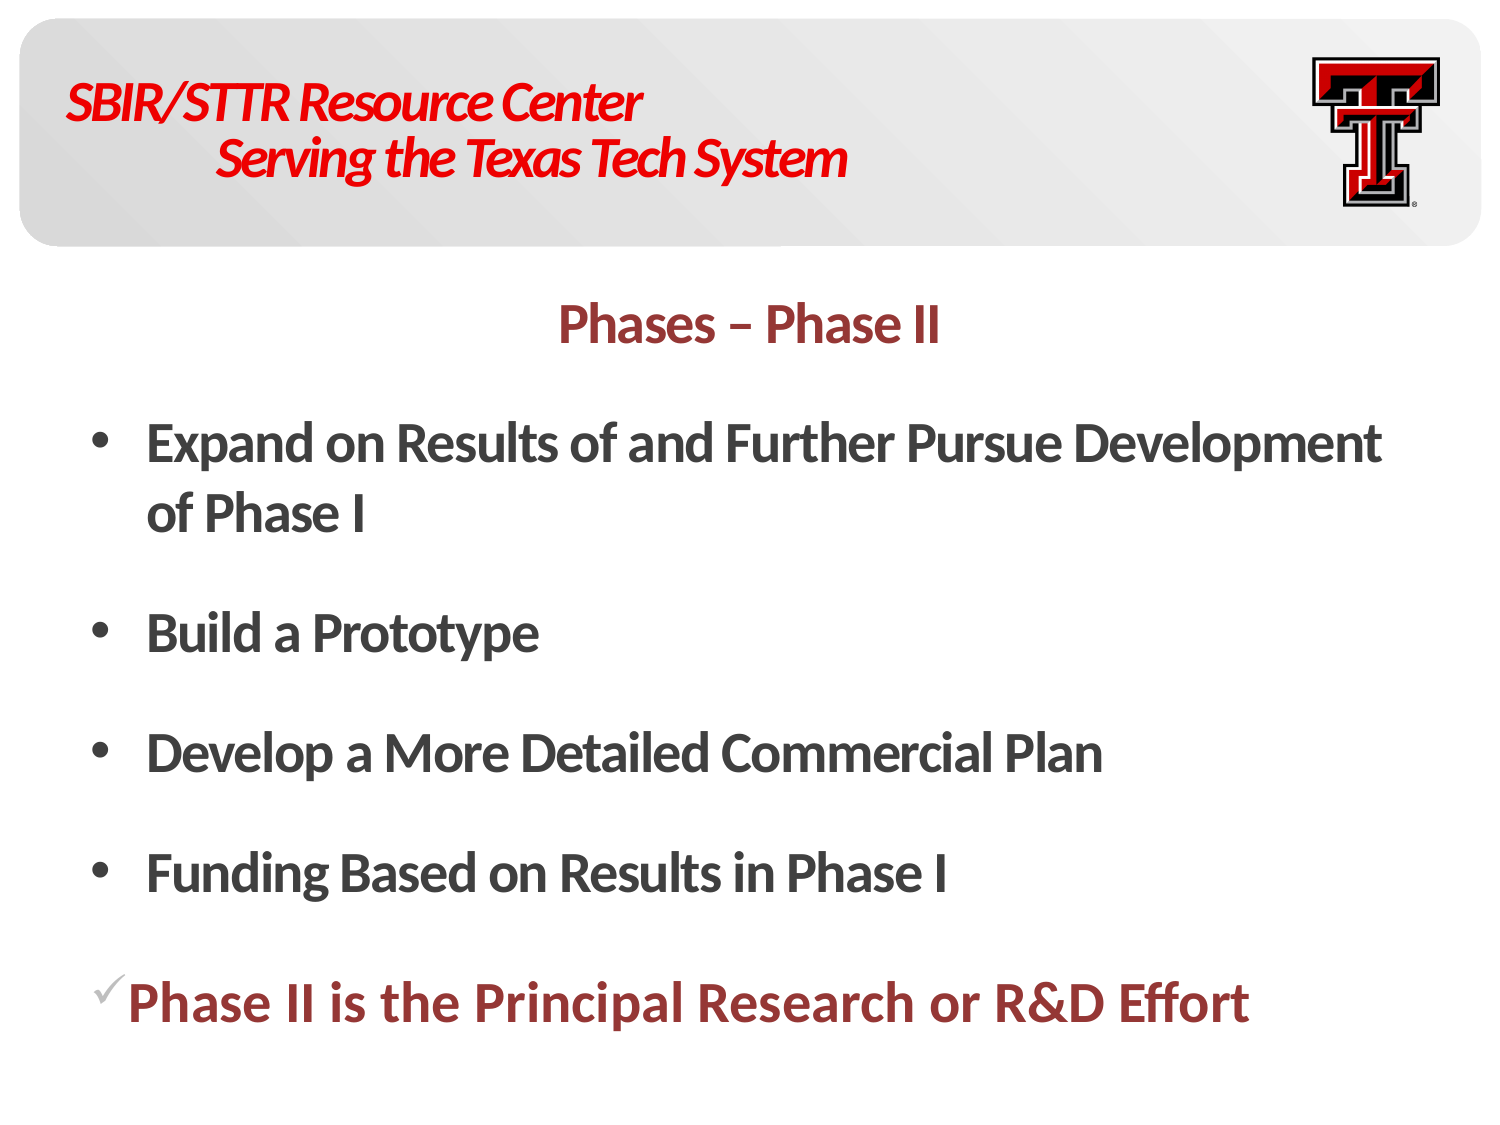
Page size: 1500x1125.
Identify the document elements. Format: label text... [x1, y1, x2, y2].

picture [1310, 55, 1442, 209]
title SBIR/STTR Resource Center Serving the Texas Tech System [51, 32, 1280, 233]
list Phases – Phase II Expand on Results of and Further Pursue Development of Phase I Build a Prototype Develop a More Detailed Commercial Plan Funding Based on Results in Phase I Phase II is the Principal Research or R&D Effort [75, 277, 1425, 1066]
